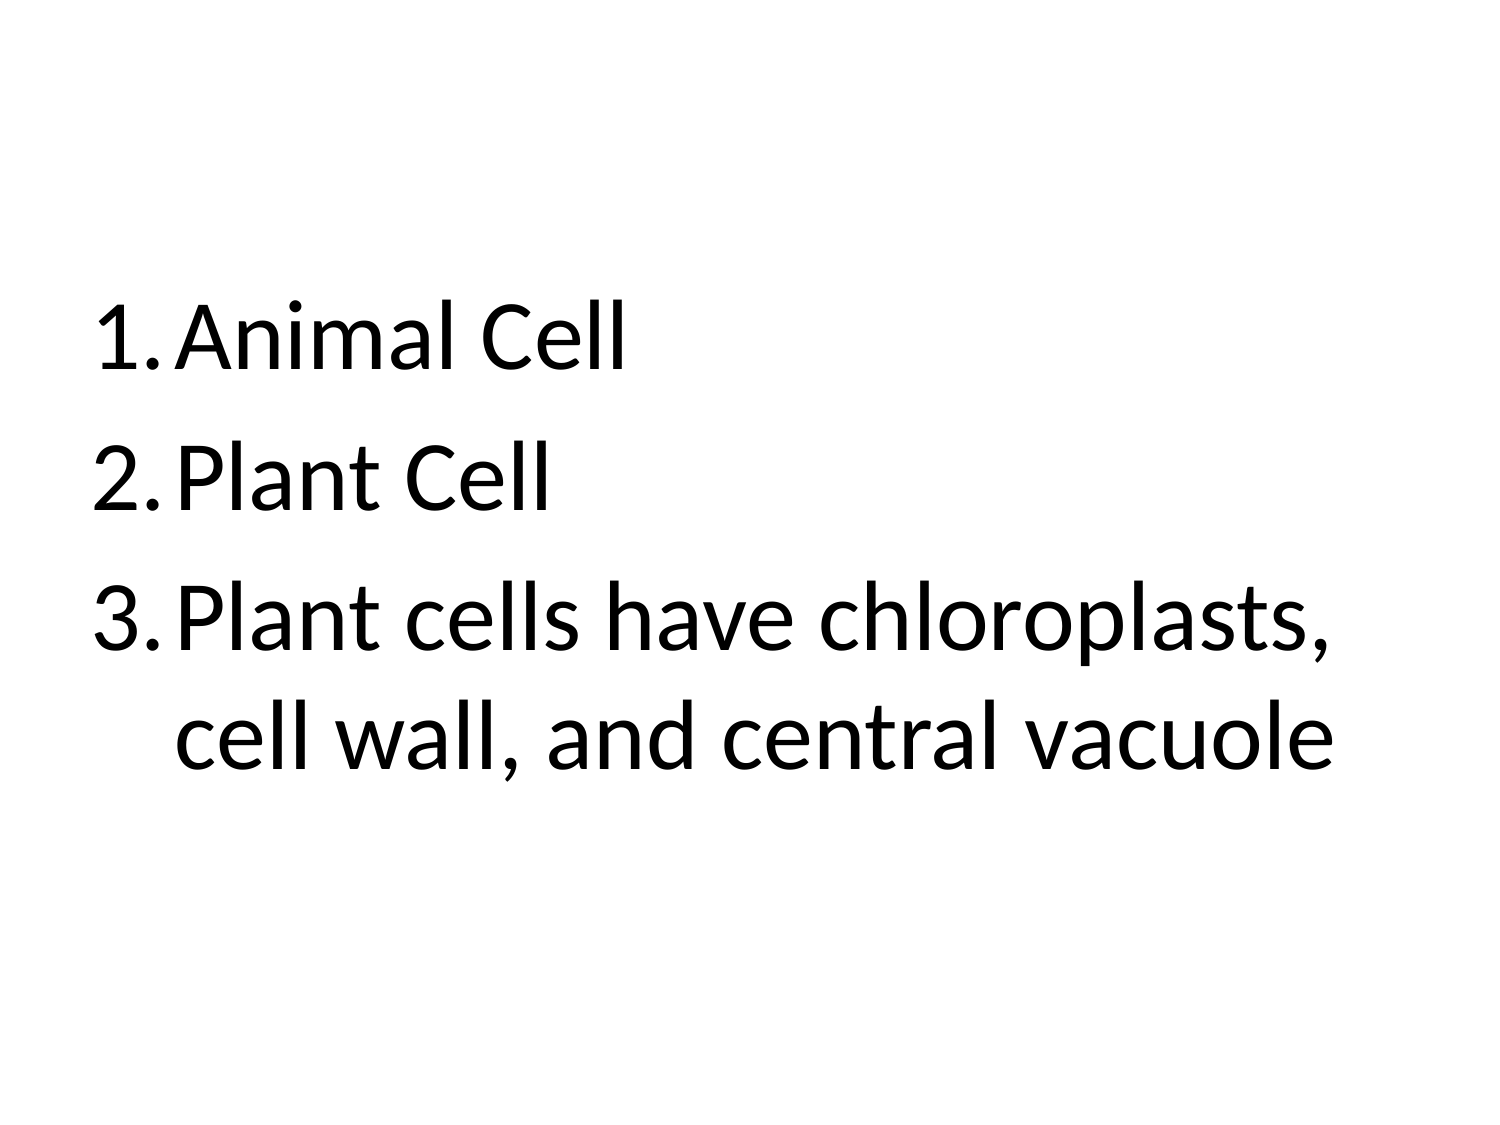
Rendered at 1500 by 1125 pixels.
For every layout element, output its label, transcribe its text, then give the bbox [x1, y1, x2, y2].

list Animal Cell Plant Cell Plant cells have chloroplasts, cell wall, and central vacuole [75, 262, 1425, 1005]
